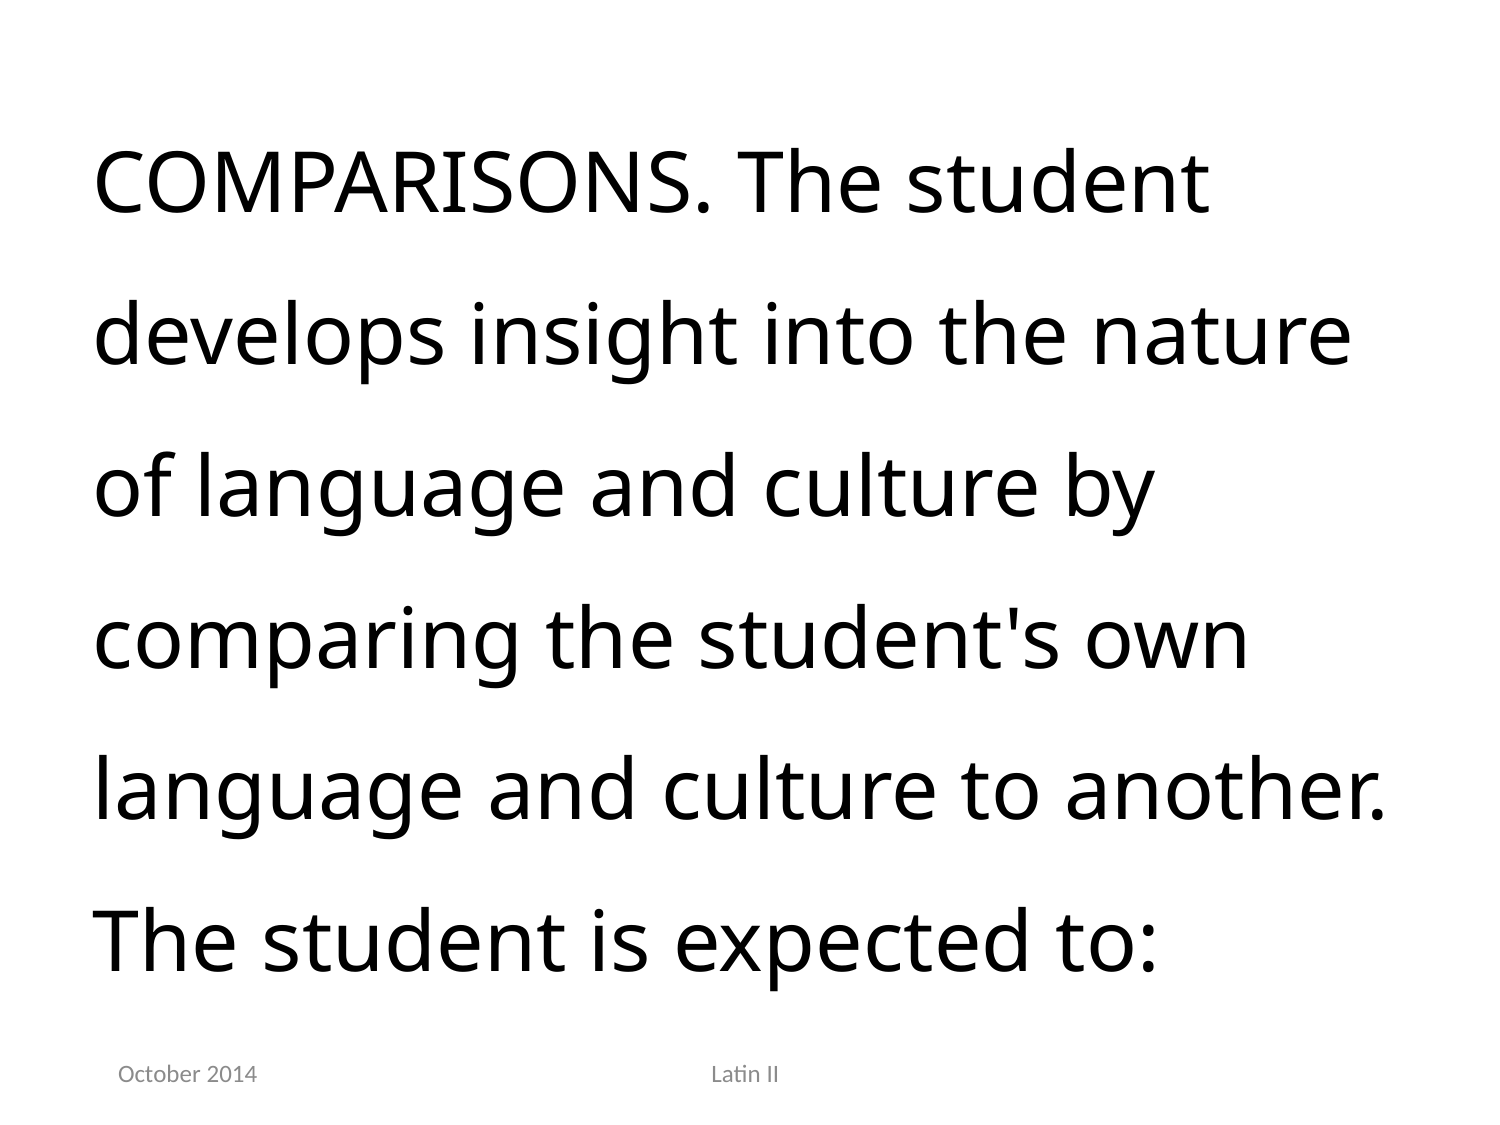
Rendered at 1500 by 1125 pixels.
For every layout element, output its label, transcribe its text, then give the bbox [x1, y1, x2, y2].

subtitle COMPARISONS. The student develops insight into the nature of language and culture by comparing the student's own language and culture to another. The student is expected to: [78, 70, 1429, 1014]
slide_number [103, 1042, 441, 1103]
footer Latin II [492, 1042, 999, 1103]
